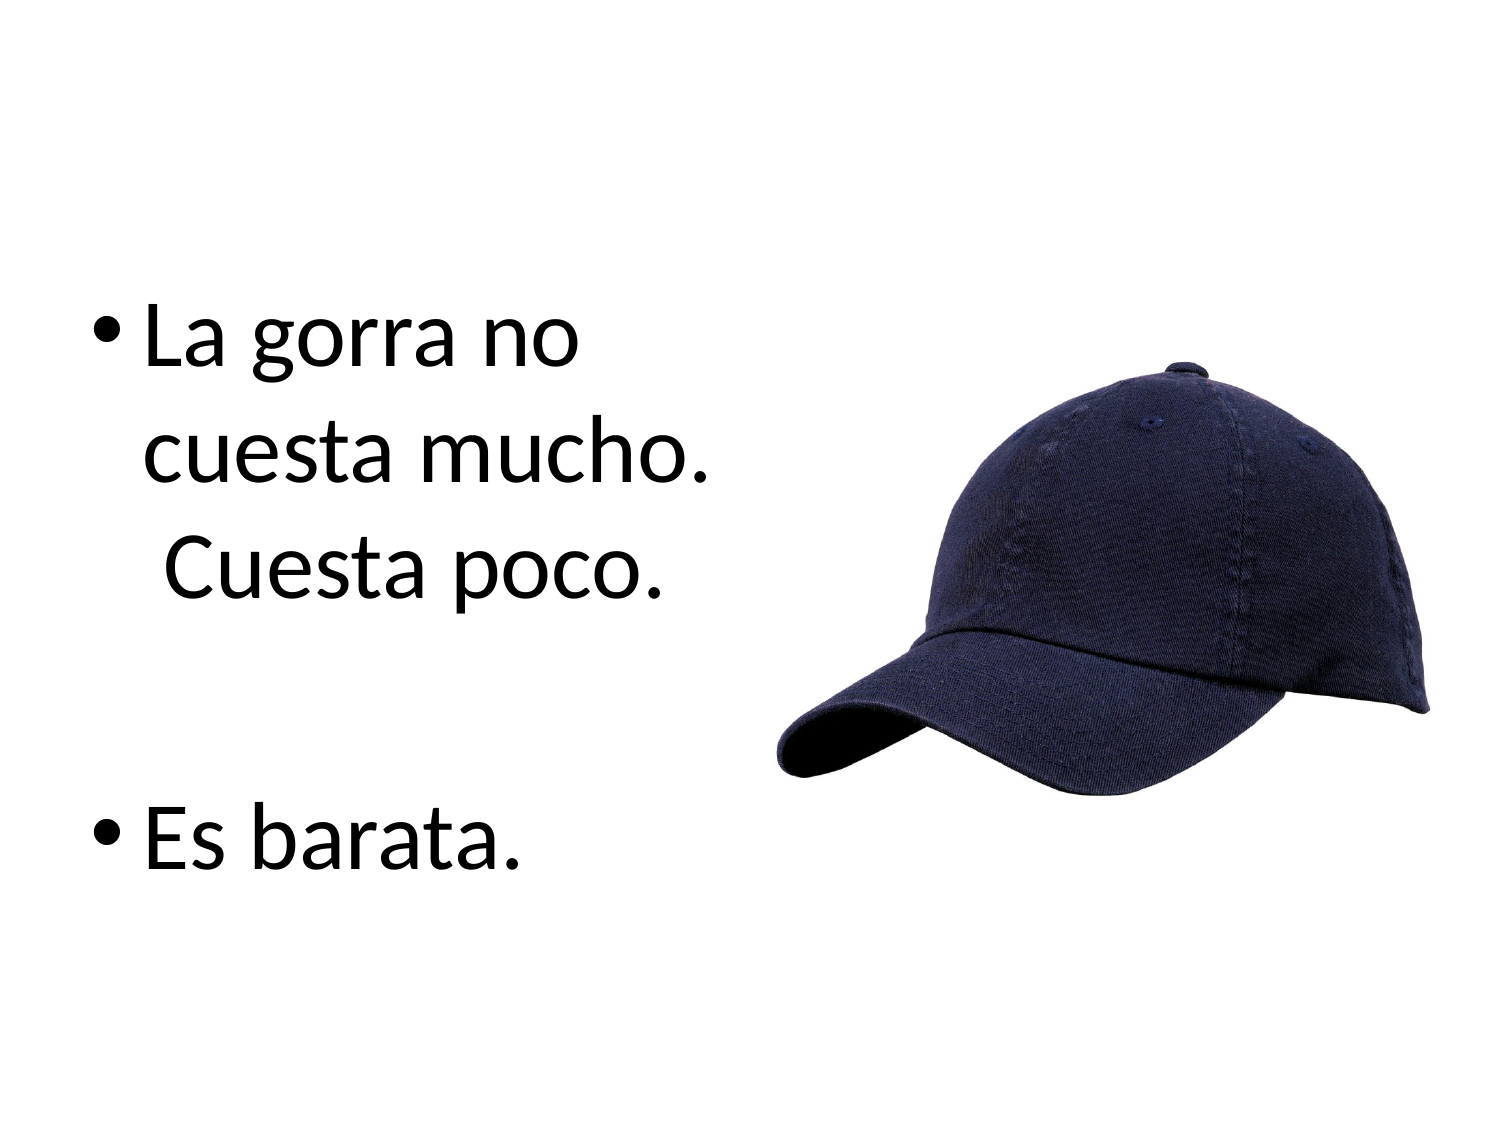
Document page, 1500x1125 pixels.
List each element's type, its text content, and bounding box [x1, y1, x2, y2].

list La gorra no cuesta mucho. Cuesta poco. Es barata. [75, 262, 738, 1005]
picture [749, 337, 1444, 830]
